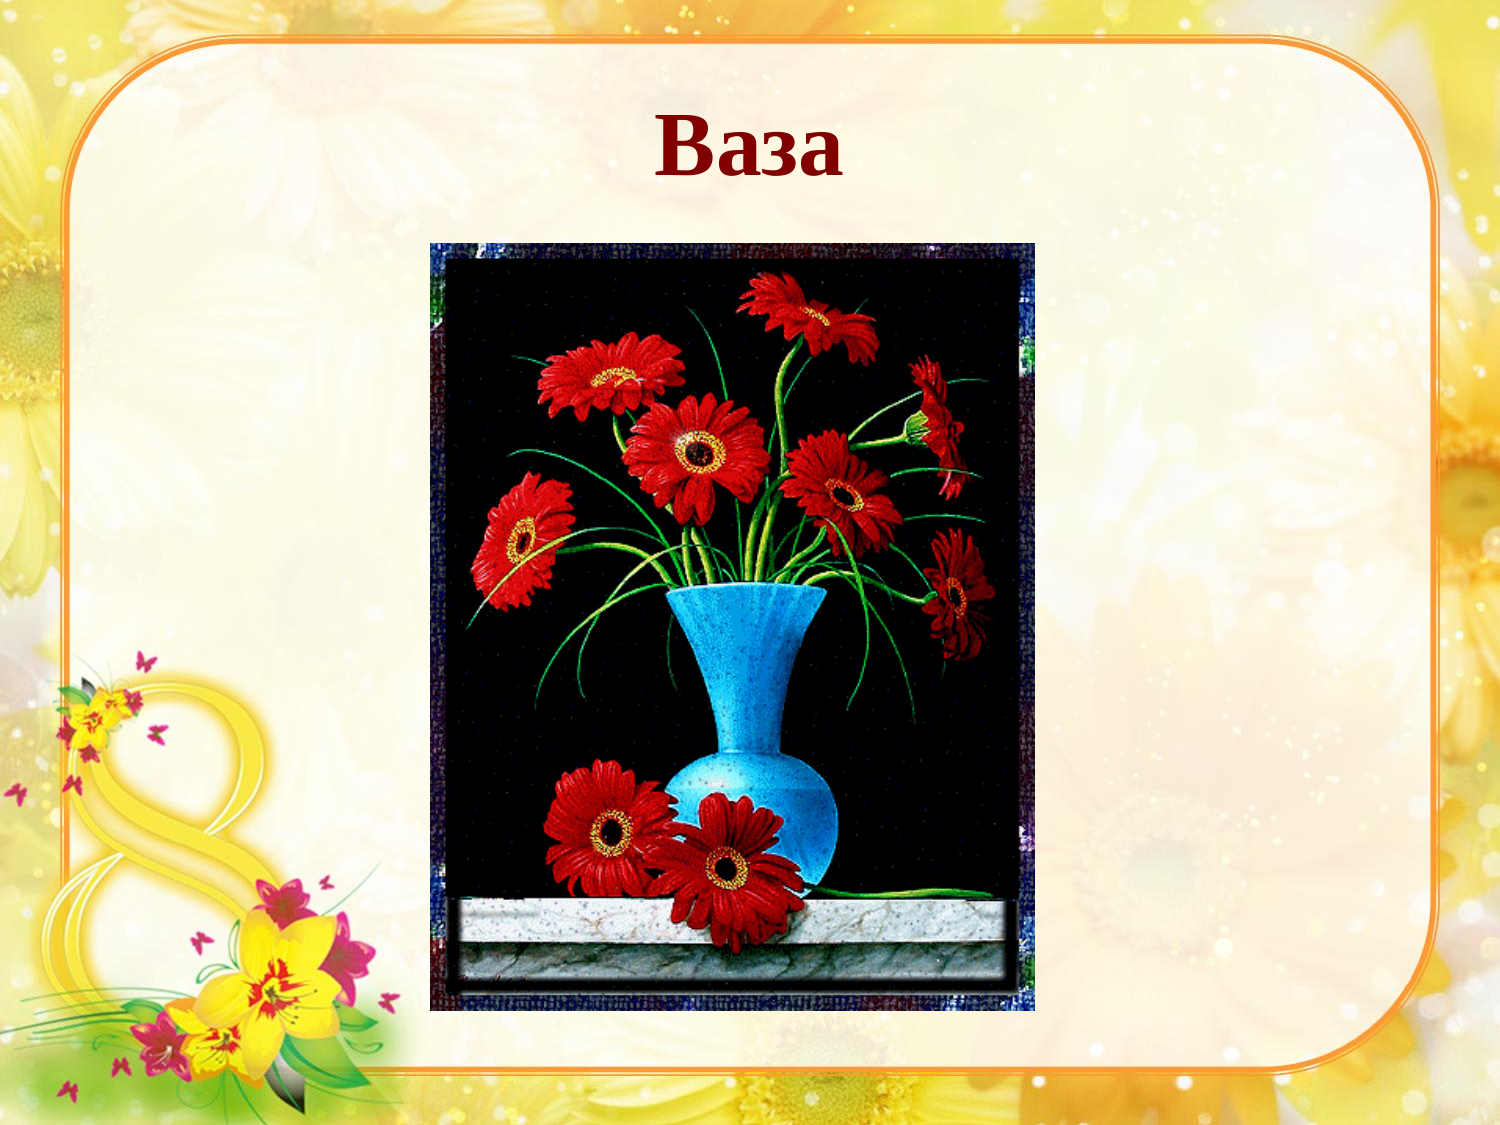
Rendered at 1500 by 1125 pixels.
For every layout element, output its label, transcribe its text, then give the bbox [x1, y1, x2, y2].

title Ваза [74, 44, 1426, 233]
picture [0, 0, 1500, 1125]
